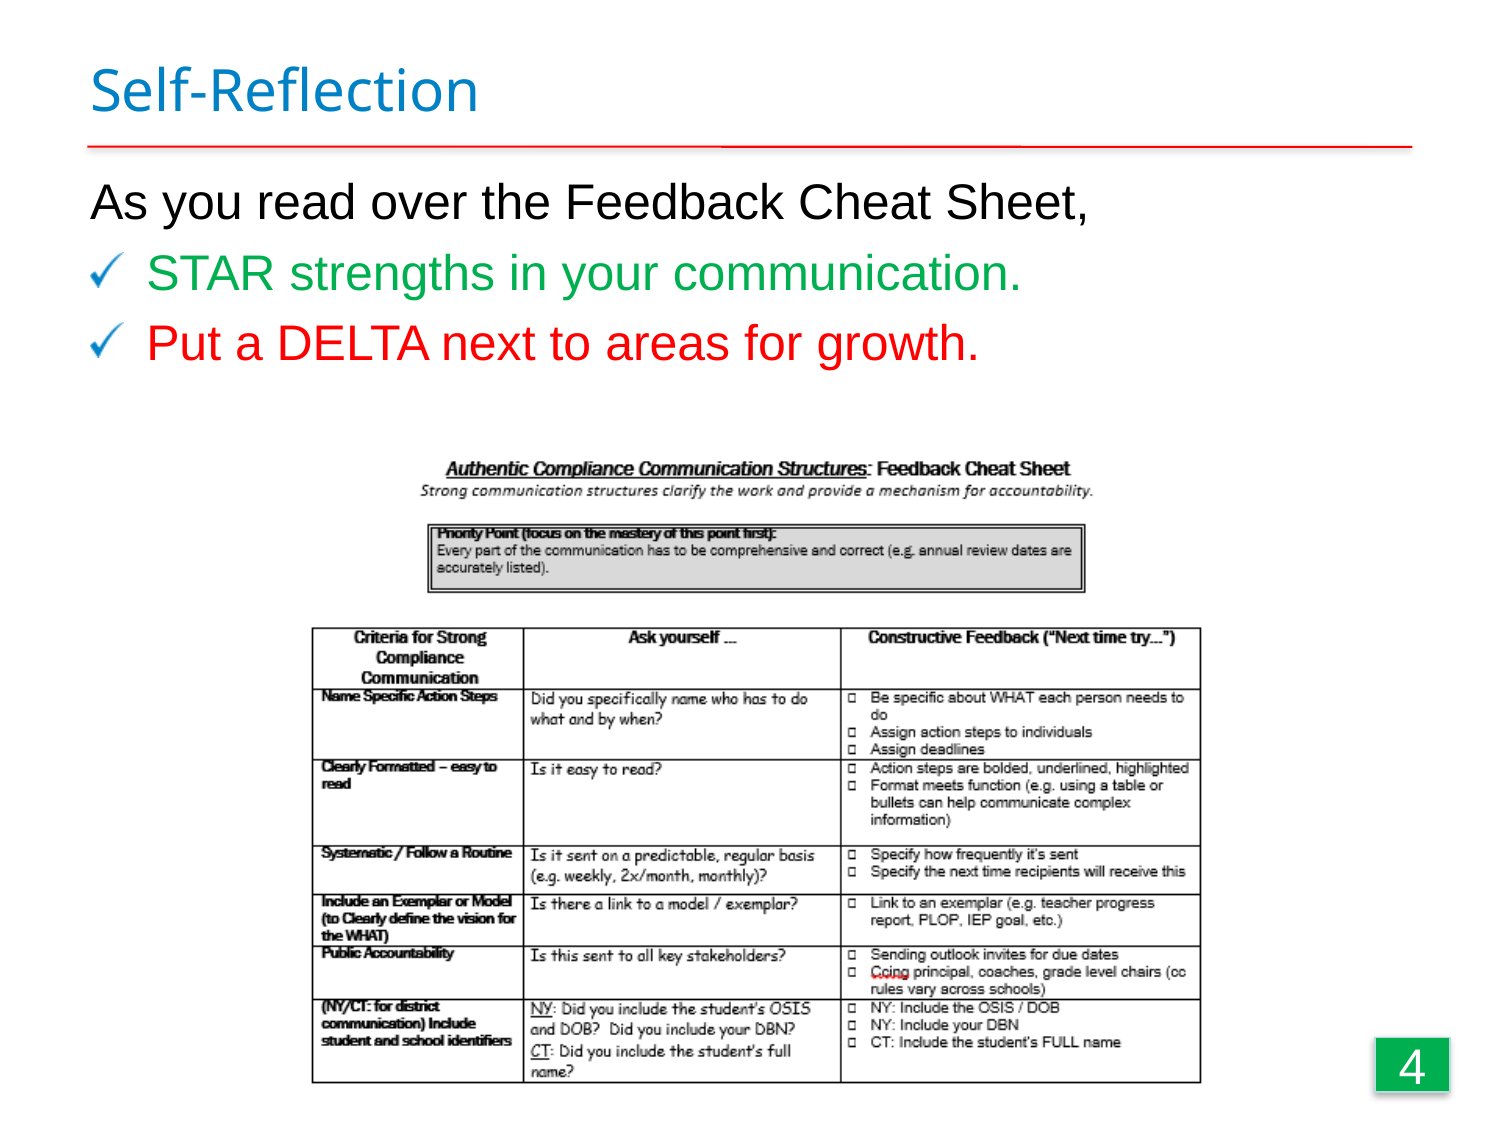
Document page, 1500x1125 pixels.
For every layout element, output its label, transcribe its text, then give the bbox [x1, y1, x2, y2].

slide_number 15 [1074, 1059, 1426, 1125]
list As you read over the Feedback Cheat Sheet, STAR strengths in your communication. Put a DELTA next to areas for growth. [74, 162, 1426, 1001]
picture [262, 424, 1215, 1093]
picture [90, 252, 124, 288]
title Self-Reflection [74, 44, 1426, 133]
text_box 4 [1374, 1037, 1451, 1093]
picture [90, 322, 124, 358]
